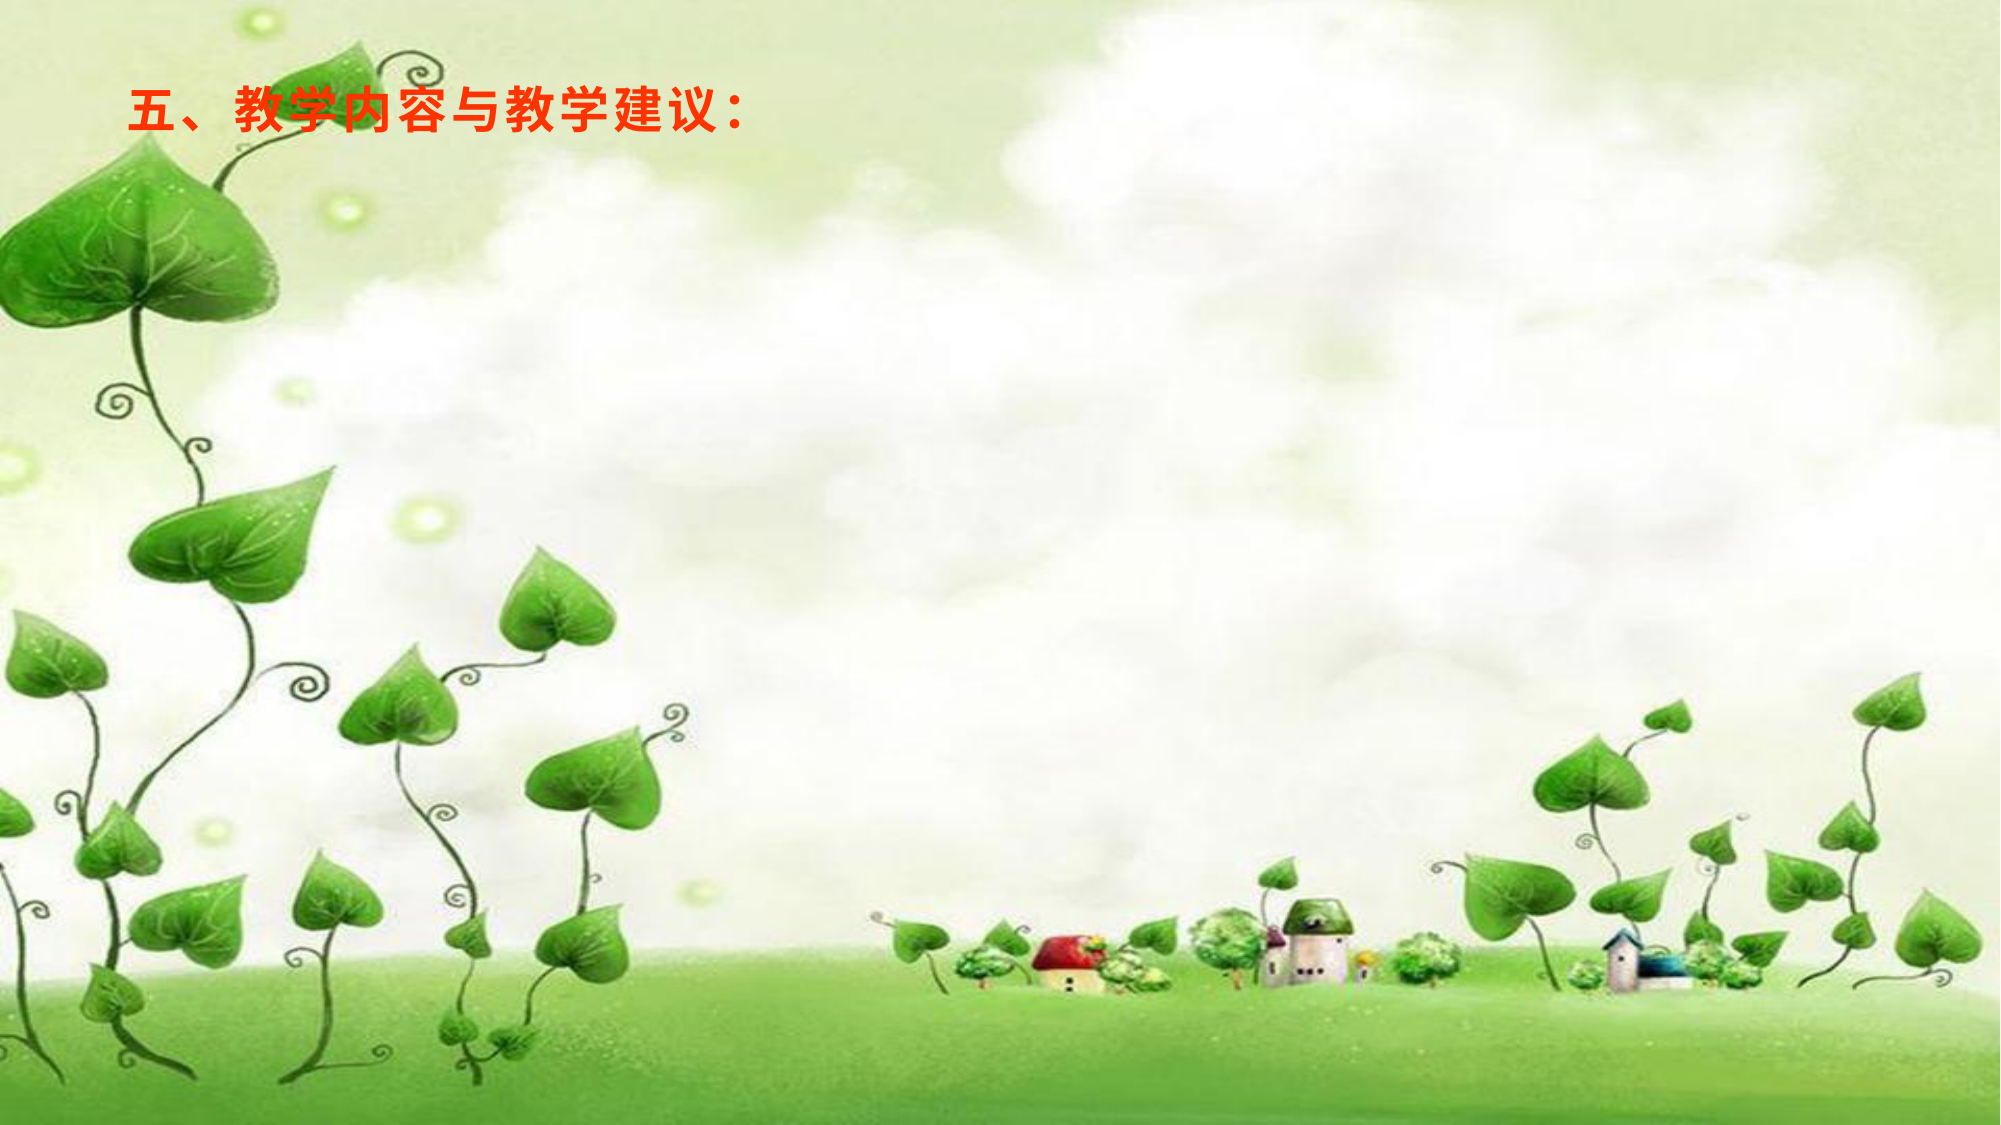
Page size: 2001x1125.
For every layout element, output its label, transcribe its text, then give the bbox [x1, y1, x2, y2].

title 五、教学内容与教学建议： [109, 72, 1891, 146]
picture [0, 0, 2001, 1125]
